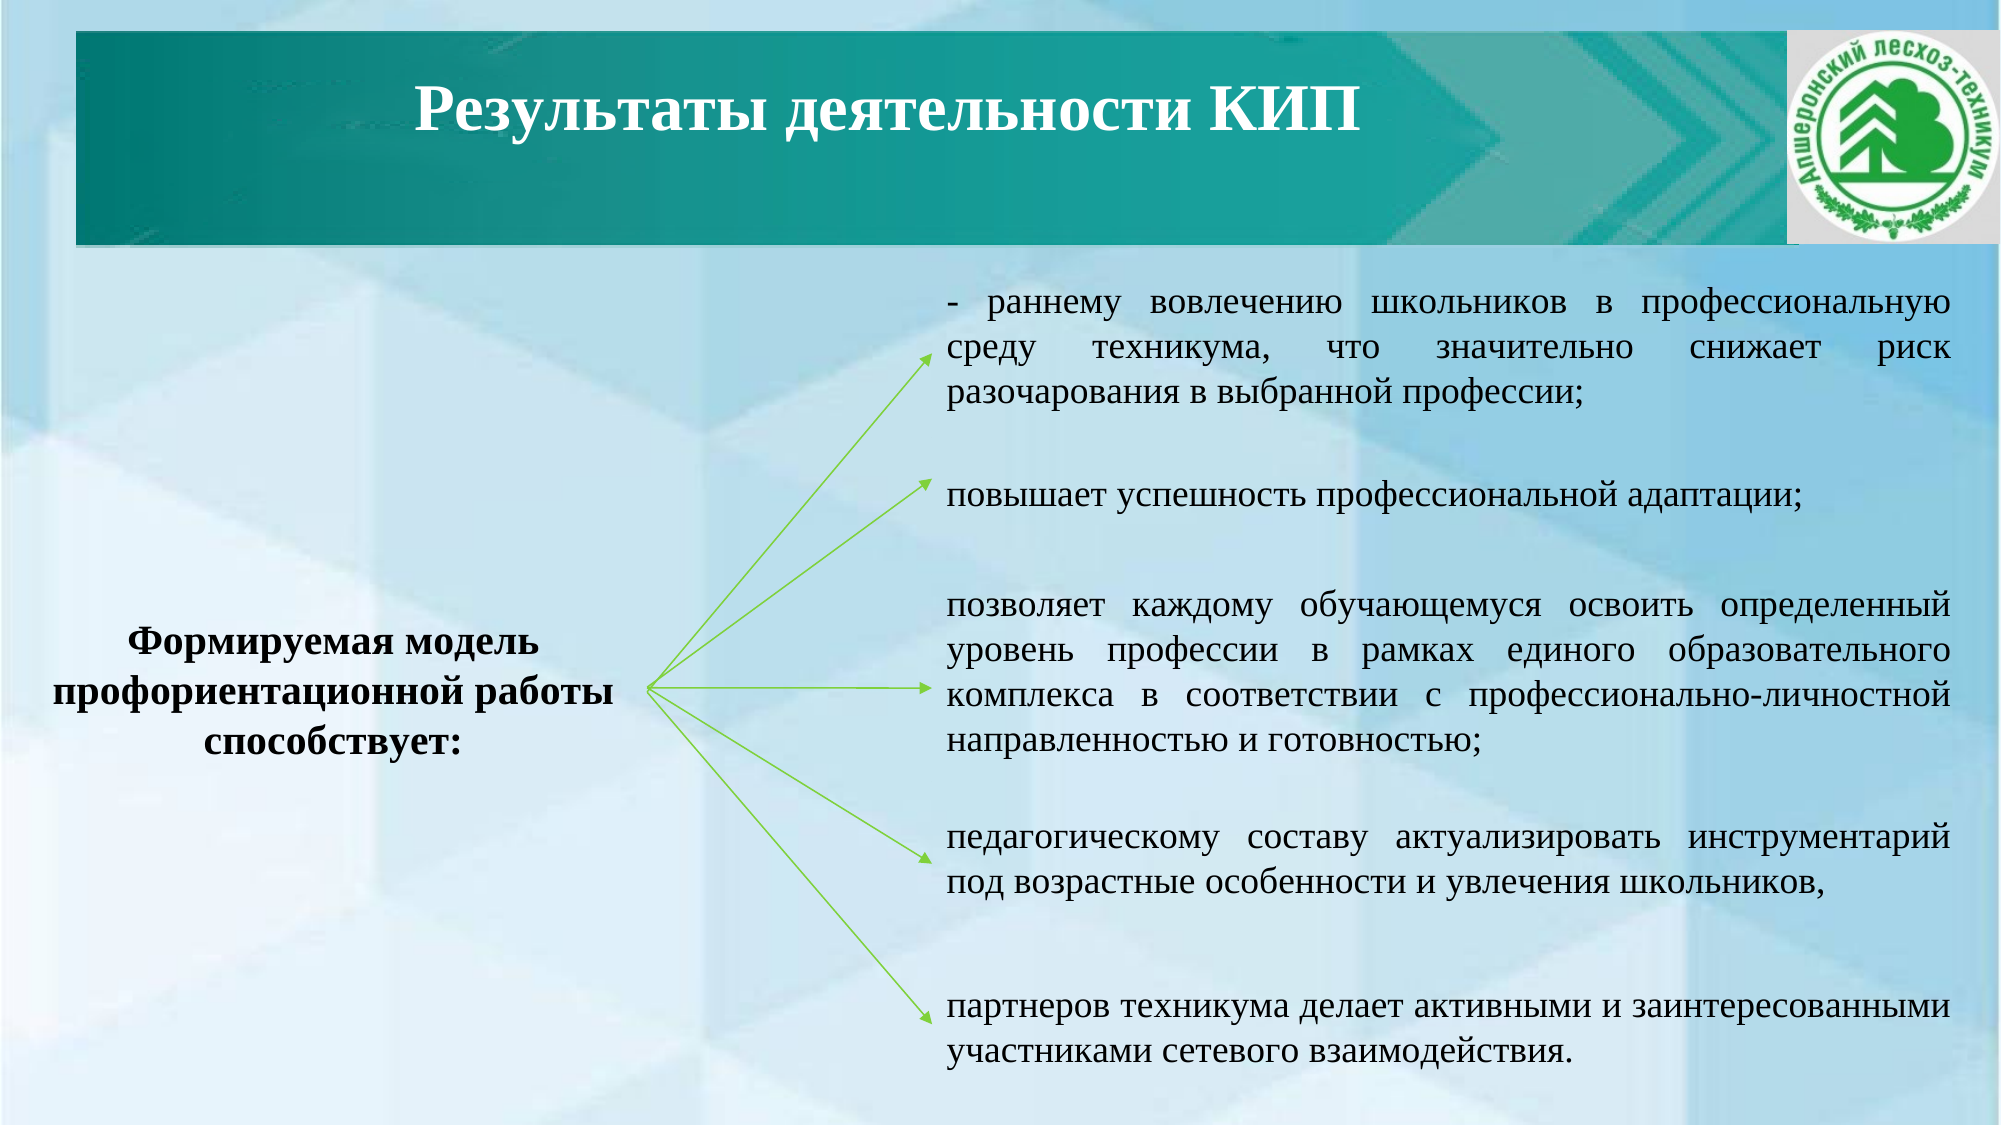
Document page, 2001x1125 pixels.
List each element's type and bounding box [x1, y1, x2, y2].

text_box [647, 353, 933, 478]
picture [0, 0, 2000, 1125]
text_box [647, 692, 933, 1025]
text_box [647, 687, 933, 692]
text_box [647, 478, 933, 687]
